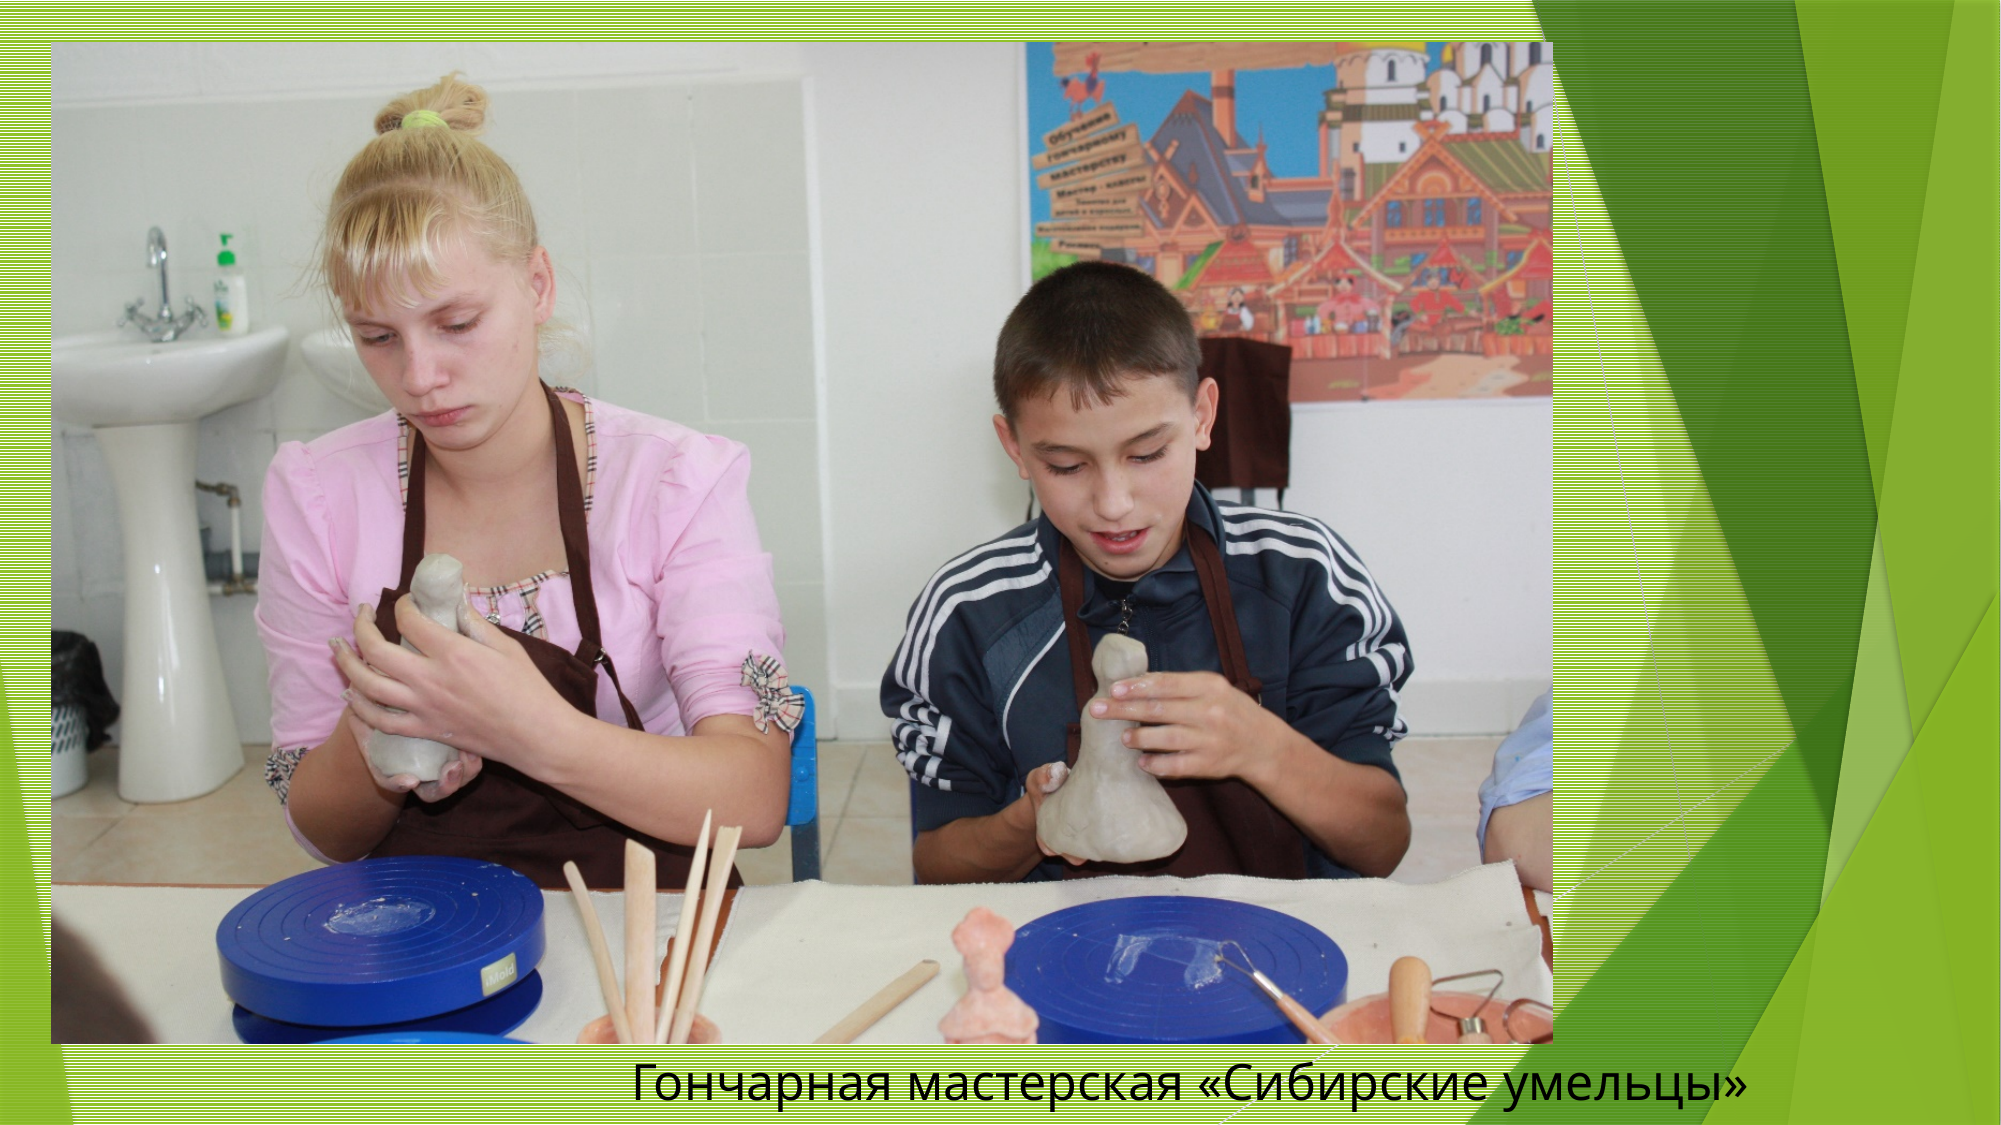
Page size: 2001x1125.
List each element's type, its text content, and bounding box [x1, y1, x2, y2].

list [50, 42, 1553, 1044]
text_box Гончарная мастерская «Сибирские умельцы» [616, 1042, 1764, 1118]
